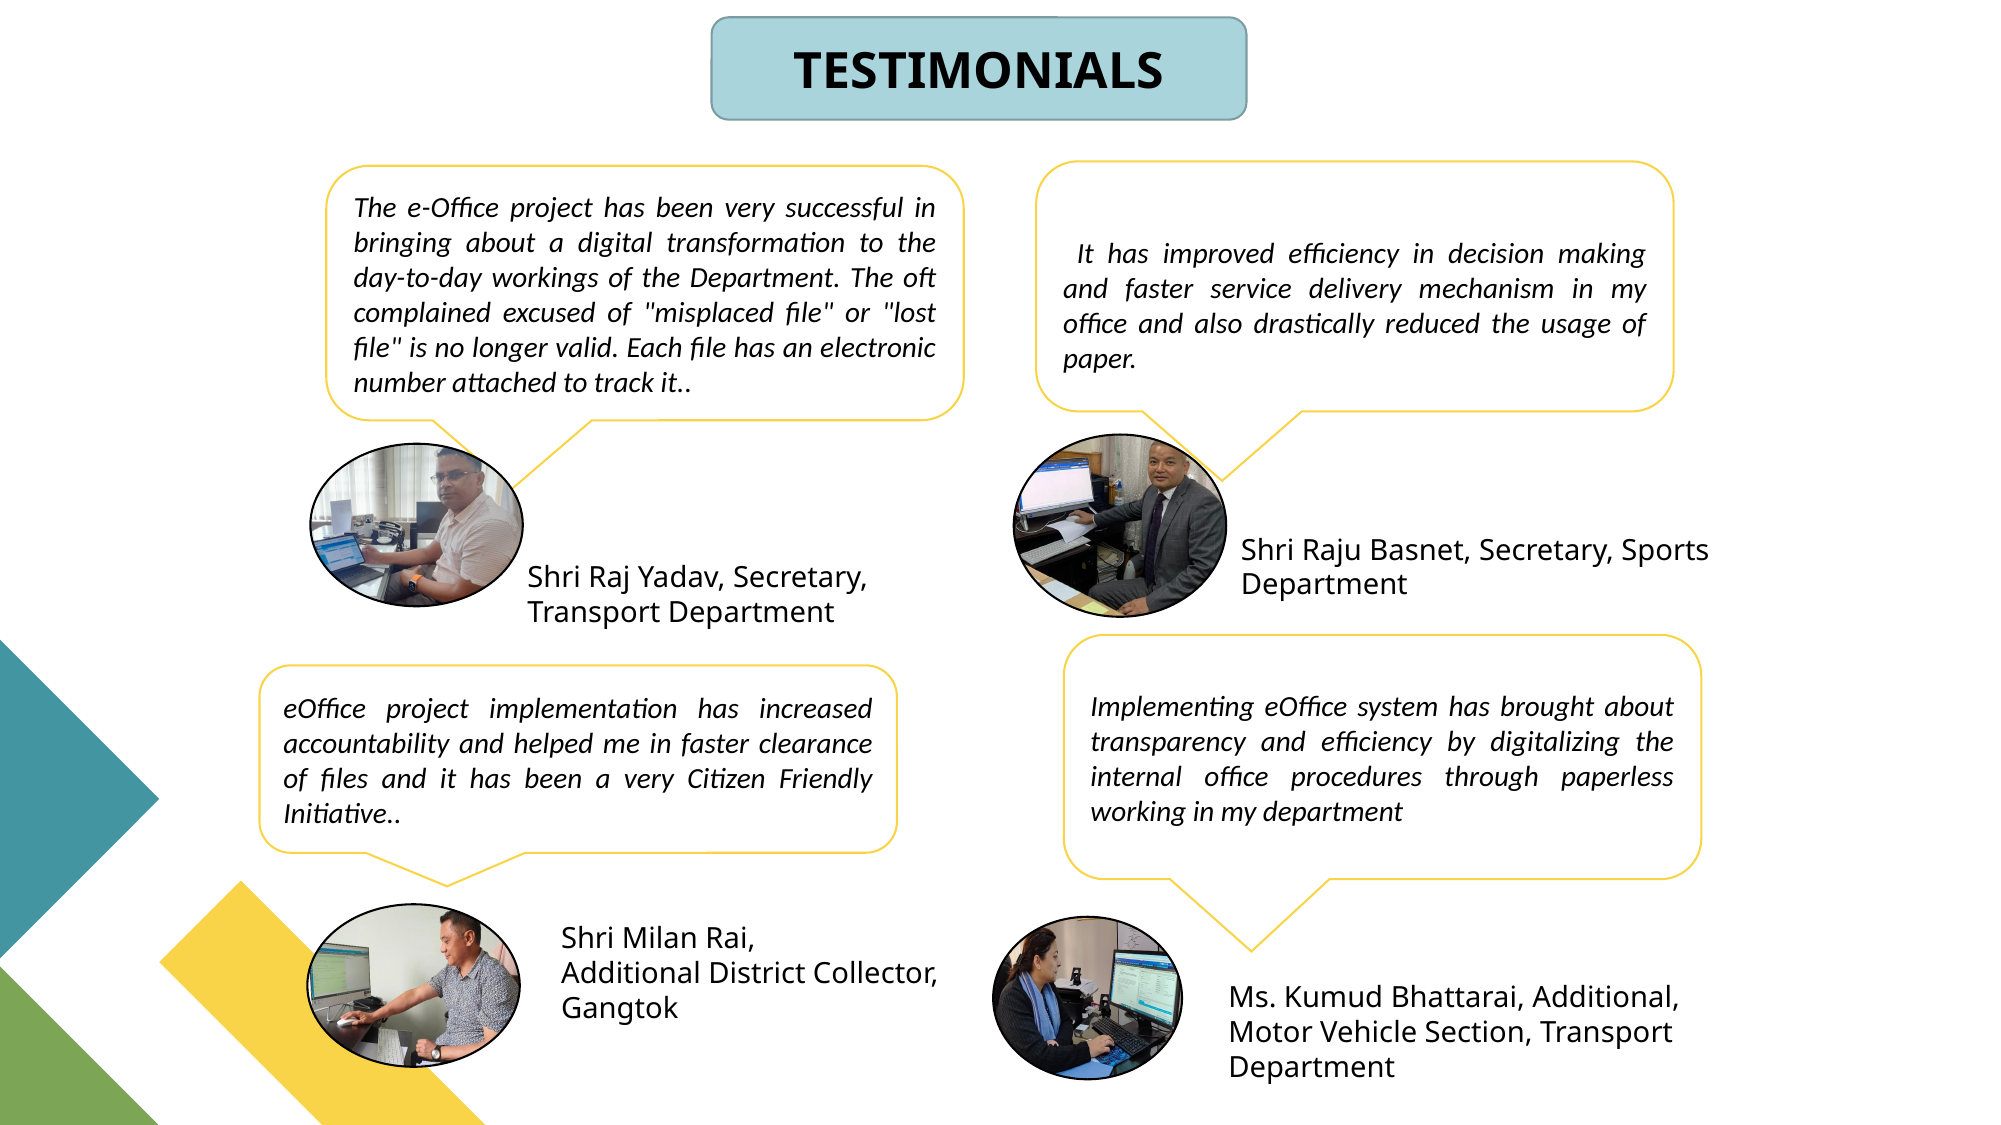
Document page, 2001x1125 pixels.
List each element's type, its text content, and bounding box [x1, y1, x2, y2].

text_box Shri Raj Yadav, Secretary, Transport Department [512, 551, 994, 636]
text_box TESTIMONIALS [710, 16, 1248, 121]
text_box [309, 442, 524, 608]
text_box [992, 915, 1184, 1081]
text_box It has improved efficiency in decision making and faster service delivery mechanism in my office and also drastically reduced the usage of paper. [1035, 160, 1675, 483]
text_box Shri Milan Rai, Additional District Collector, Gangtok [546, 912, 970, 1032]
text_box [306, 903, 521, 1068]
text_box Shri Raju Basnet, Secretary, Sports Department [1226, 523, 1752, 608]
text_box The e-Office project has been very successful in bringing about a digital transformation to the day-to-day workings of the Department. The oft complained excused of "misplaced file" or "lost file" is no longer valid. Each file has an electronic number attached to track it.. [325, 164, 965, 489]
text_box [1012, 433, 1228, 618]
text_box Ms. Kumud Bhattarai, Additional, Motor Vehicle Section, Transport Department [1213, 971, 1739, 1091]
text_box Implementing eOffice system has brought about transparency and efficiency by digitalizing the internal office procedures through paperless working in my department [1062, 633, 1703, 953]
text_box eOffice project implementation has increased accountability and helped me in faster clearance of files and it has been a very Citizen Friendly Initiative.. [258, 664, 899, 888]
